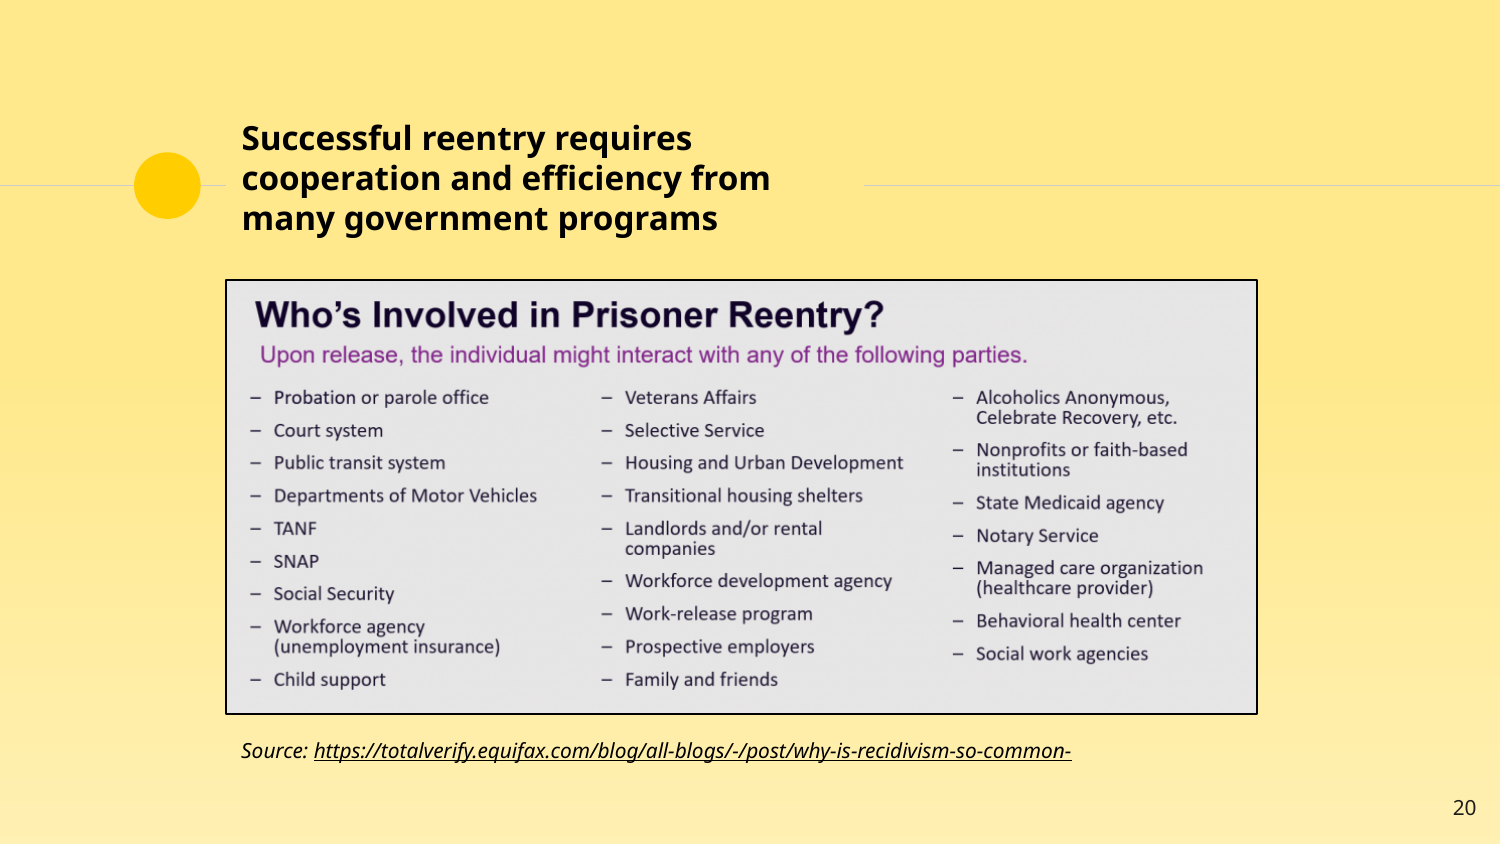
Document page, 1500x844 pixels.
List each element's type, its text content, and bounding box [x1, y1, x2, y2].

picture [226, 280, 1257, 714]
slide_number 20 [1401, 779, 1492, 844]
title Successful reentry requires cooperation and efficiency from many government programs [226, 113, 863, 241]
text_box Source: https://totalverify.equifax.com/blog/all-blogs/-/post/why-is-recidivism-so-common- [226, 729, 1238, 773]
